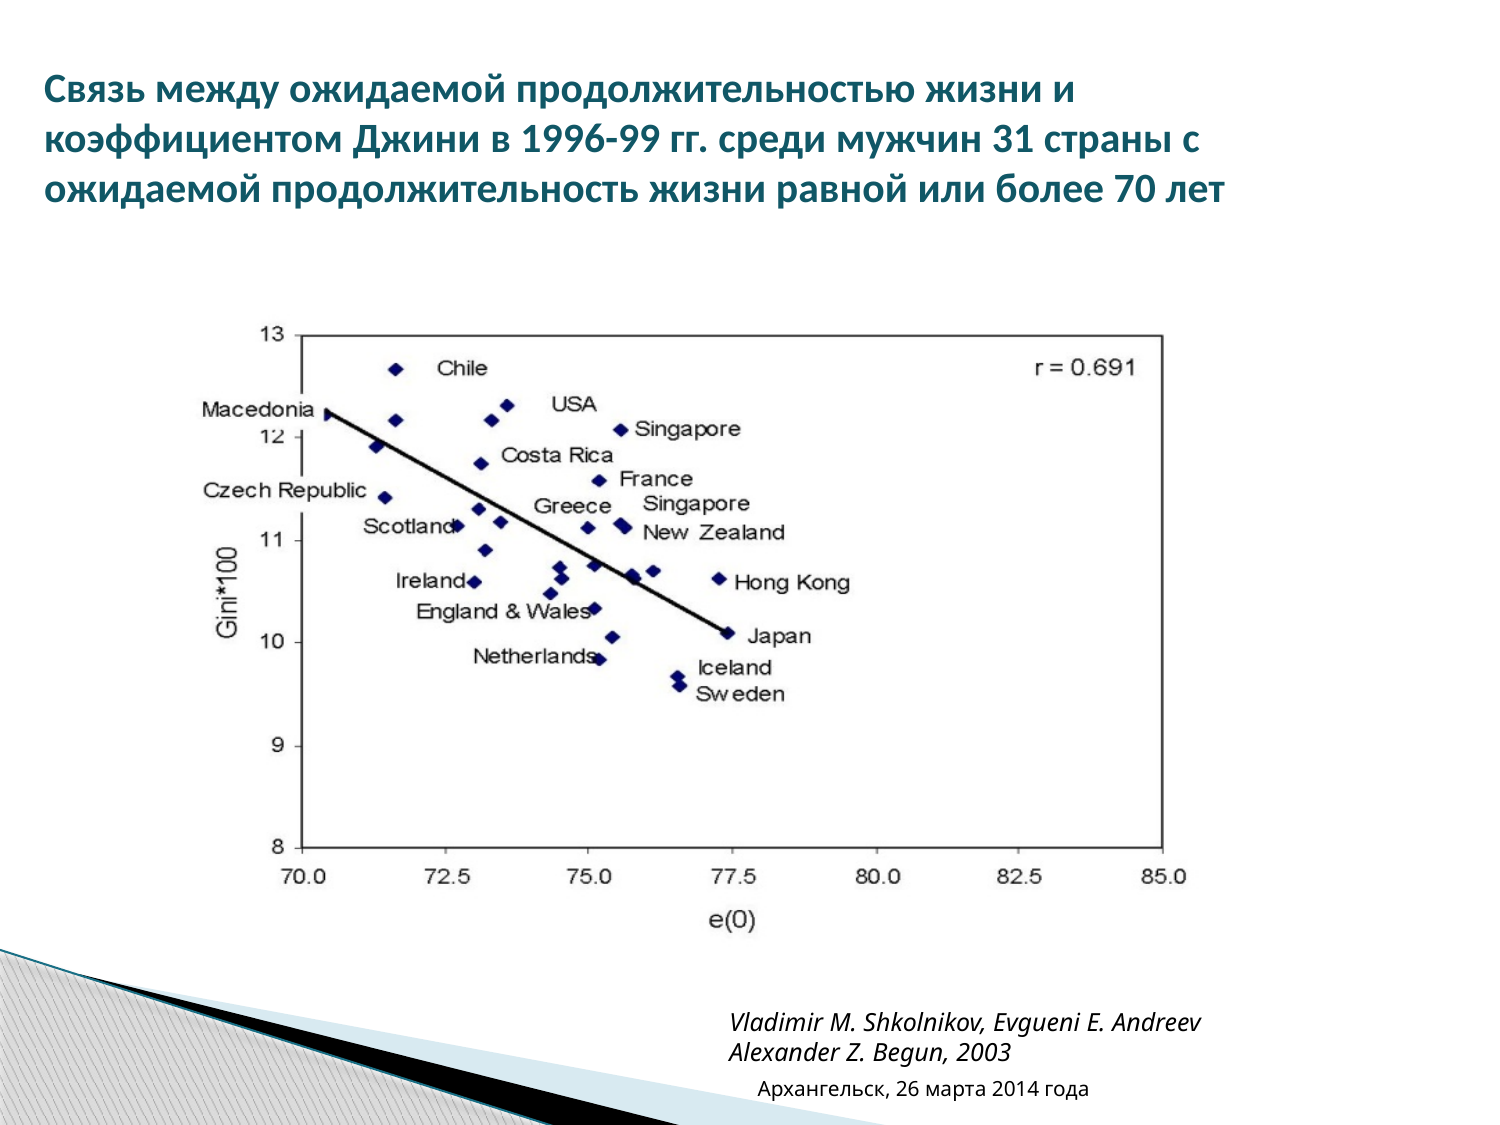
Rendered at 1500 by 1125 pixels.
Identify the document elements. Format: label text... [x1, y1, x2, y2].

text_box Vladimir M. Shkolnikov, Evgueni E. Andreev Alexander Z. Begun, 2003 [714, 999, 1465, 1075]
footer Архангельск, 26 марта 2014 года [718, 1051, 1105, 1112]
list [123, 314, 1377, 977]
title Связь между ожидаемой продолжительностью жизни и коэффициентом Джини в 1996-99 гг. среди мужчин 31 страны с ожидаемой продолжительность жизни равной или более 70 лет [29, 90, 1380, 232]
